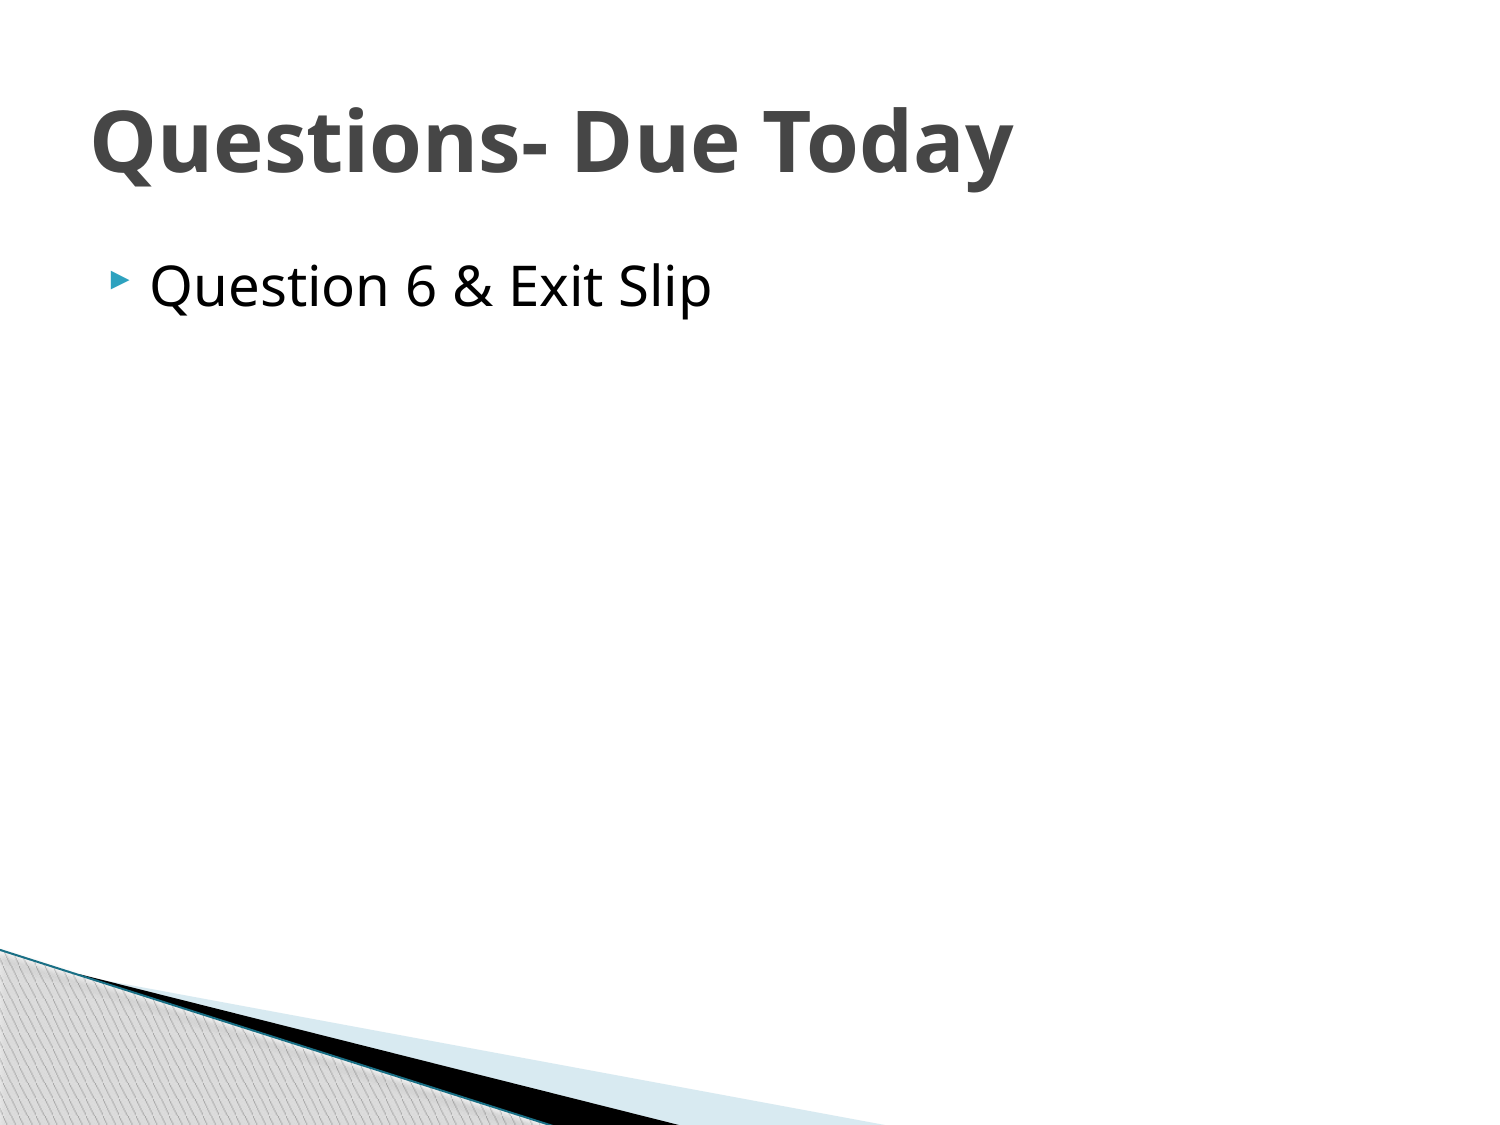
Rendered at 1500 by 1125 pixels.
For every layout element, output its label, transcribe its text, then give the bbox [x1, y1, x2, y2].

title Questions- Due Today [75, 45, 1425, 233]
list Question 6 & Exit Slip [75, 243, 1425, 986]
